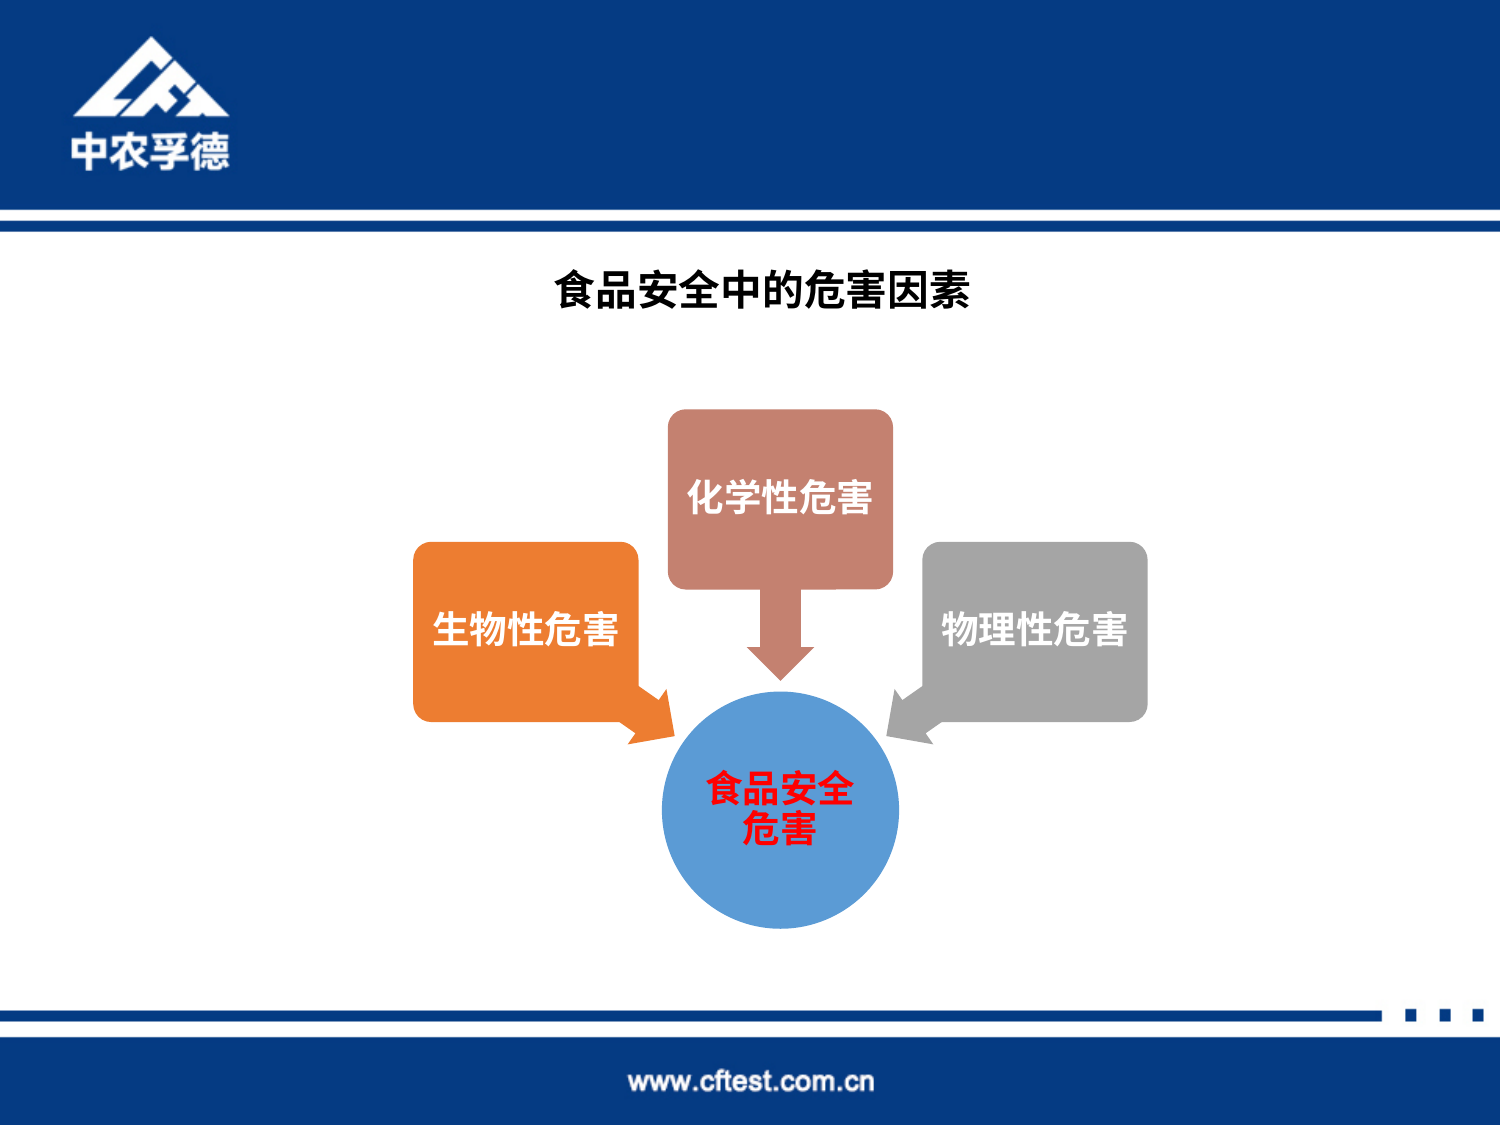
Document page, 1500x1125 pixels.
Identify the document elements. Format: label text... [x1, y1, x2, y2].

picture [0, 0, 1500, 1125]
text_box 食品安全中的危害因素 [148, 255, 1377, 321]
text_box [318, 409, 1243, 929]
